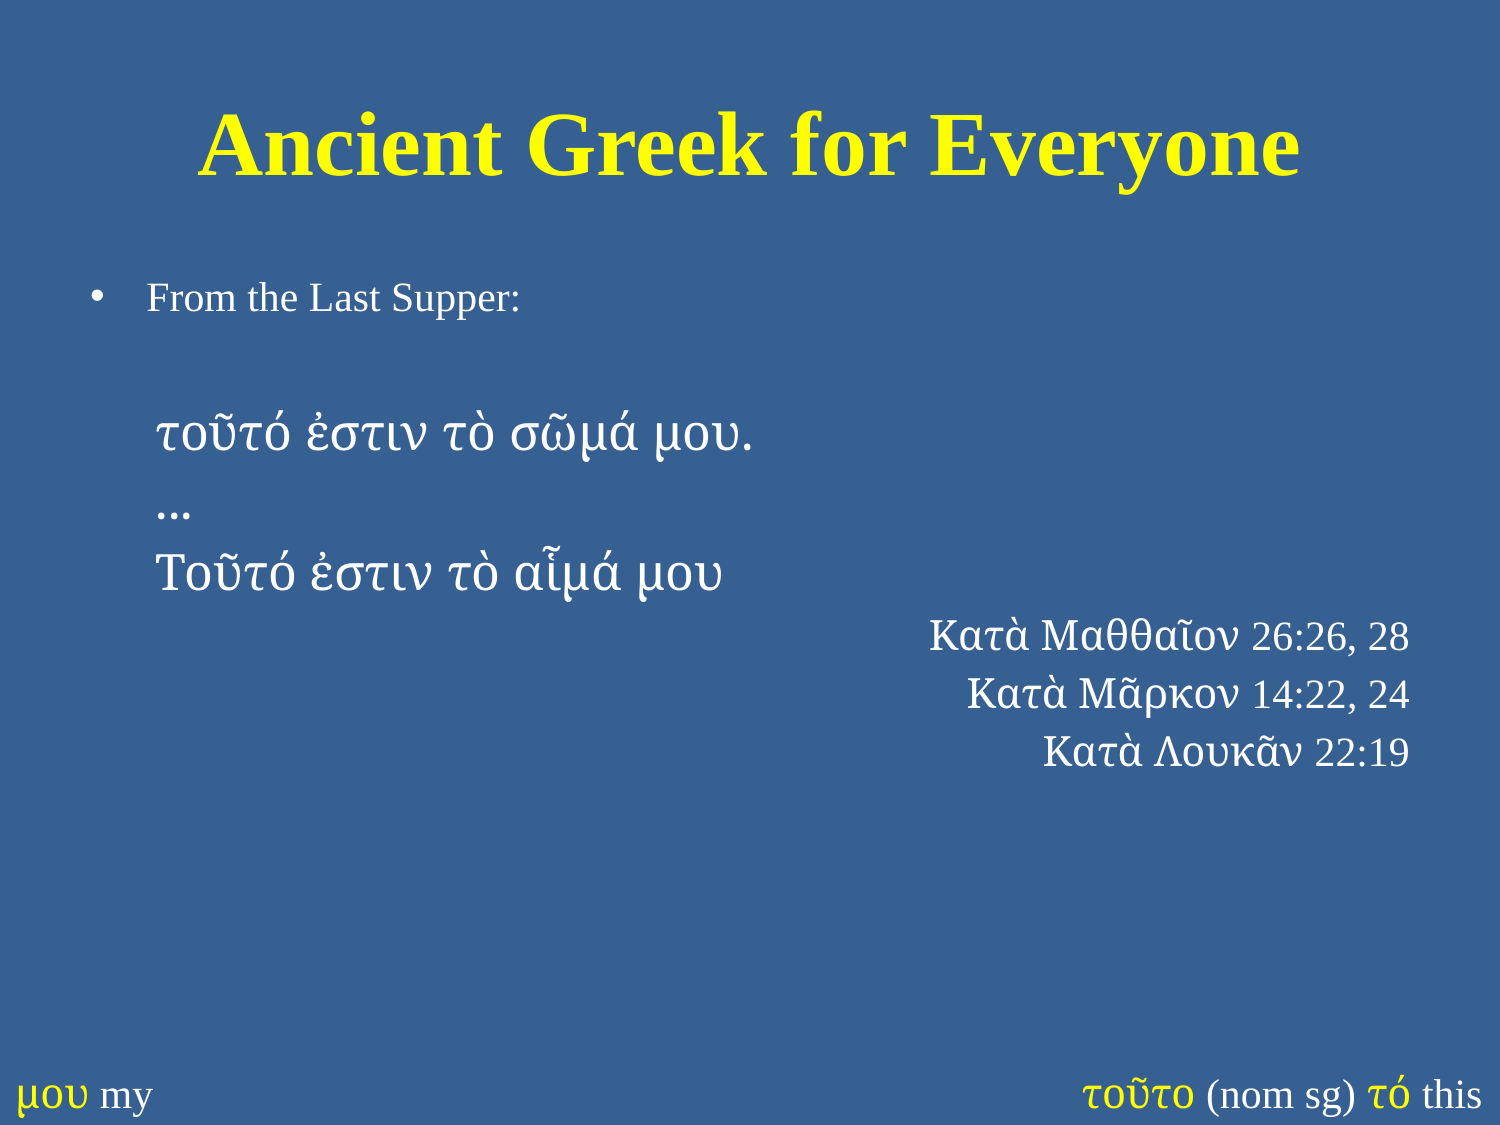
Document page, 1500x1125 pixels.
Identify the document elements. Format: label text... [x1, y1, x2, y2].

text_box μου my [0, 1059, 169, 1125]
text_box τοῦτο (nom sg) τό this [1066, 1059, 1498, 1125]
title Ancient Greek for Everyone [75, 45, 1425, 233]
list From the Last Supper: τοῦτό ἐστιν τὸ σῶμά μου. ... Τοῦτό ἐστιν τὸ αἷμά μου Κατὰ Μαθθαῖον 26:26, 28 Κατὰ Μᾶρκον 14:22, 24 Κατὰ Λουκᾶν 22:19 [75, 262, 1425, 1063]
